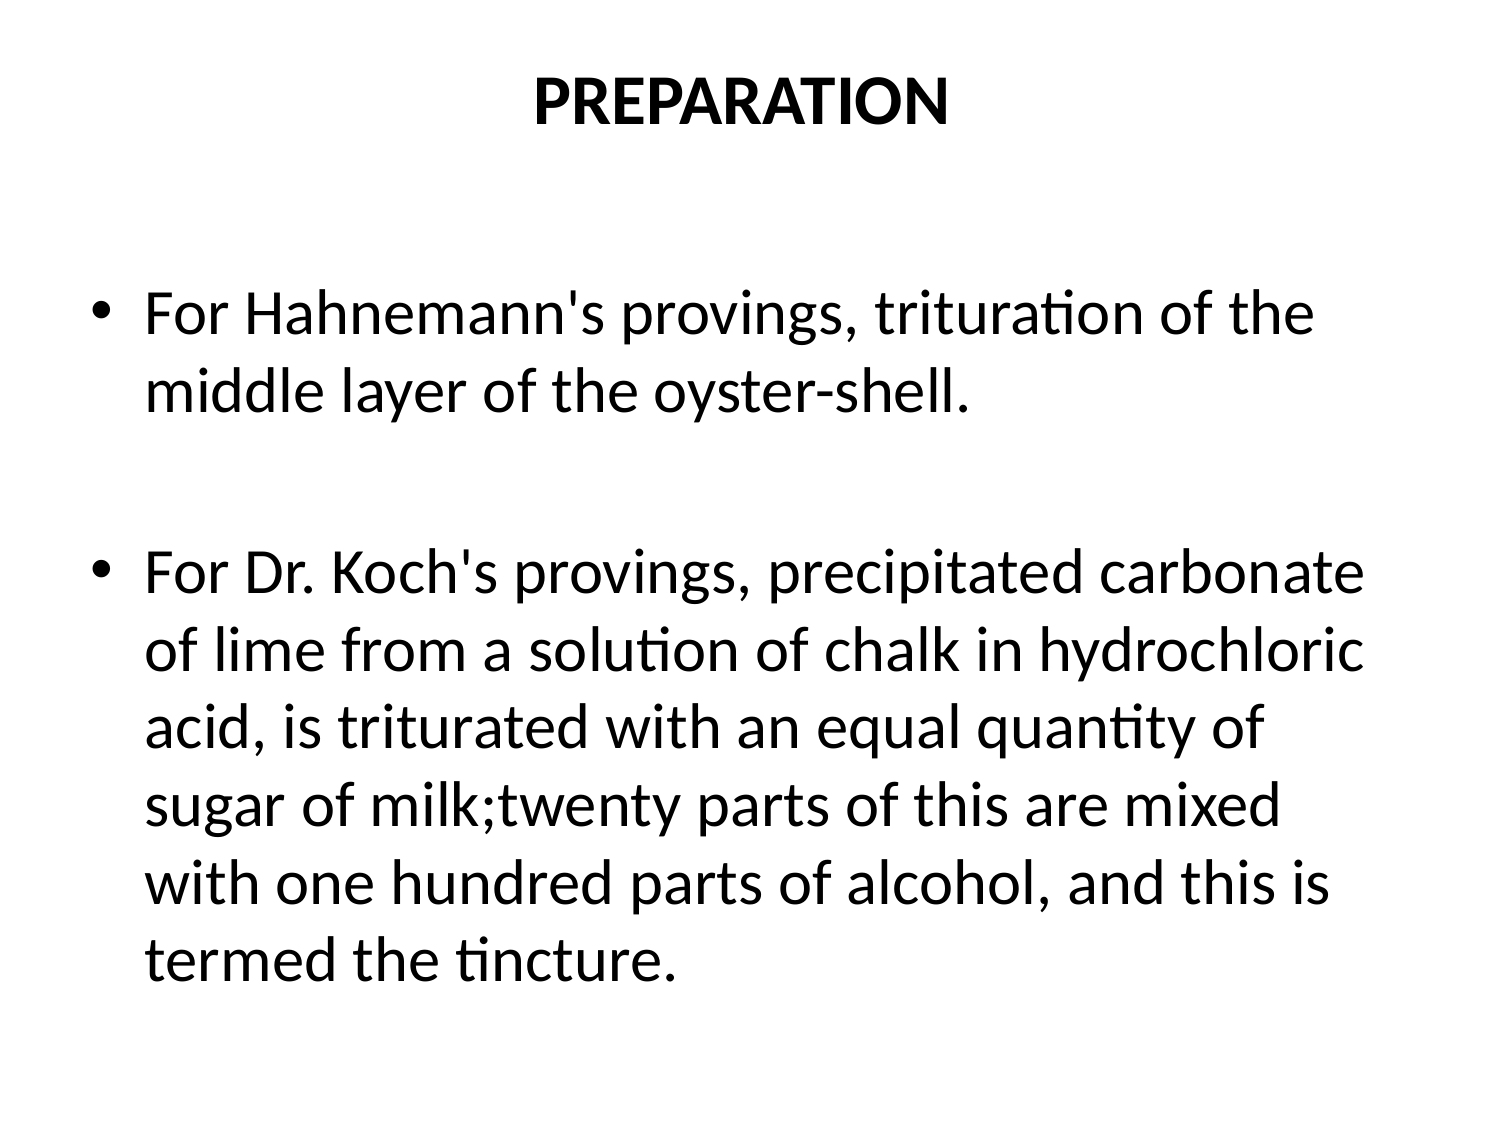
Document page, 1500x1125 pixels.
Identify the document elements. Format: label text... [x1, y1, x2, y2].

title PREPARATION [75, 45, 1425, 233]
list For Hahnemann's provings, trituration of the middle layer of the oyster-shell. For Dr. Koch's provings, precipitated carbonate of lime from a solution of chalk in hydrochloric acid, is triturated with an equal quantity of sugar of milk;twenty parts of this are mixed with one hundred parts of alcohol, and this is termed the tincture. [75, 262, 1425, 1005]
